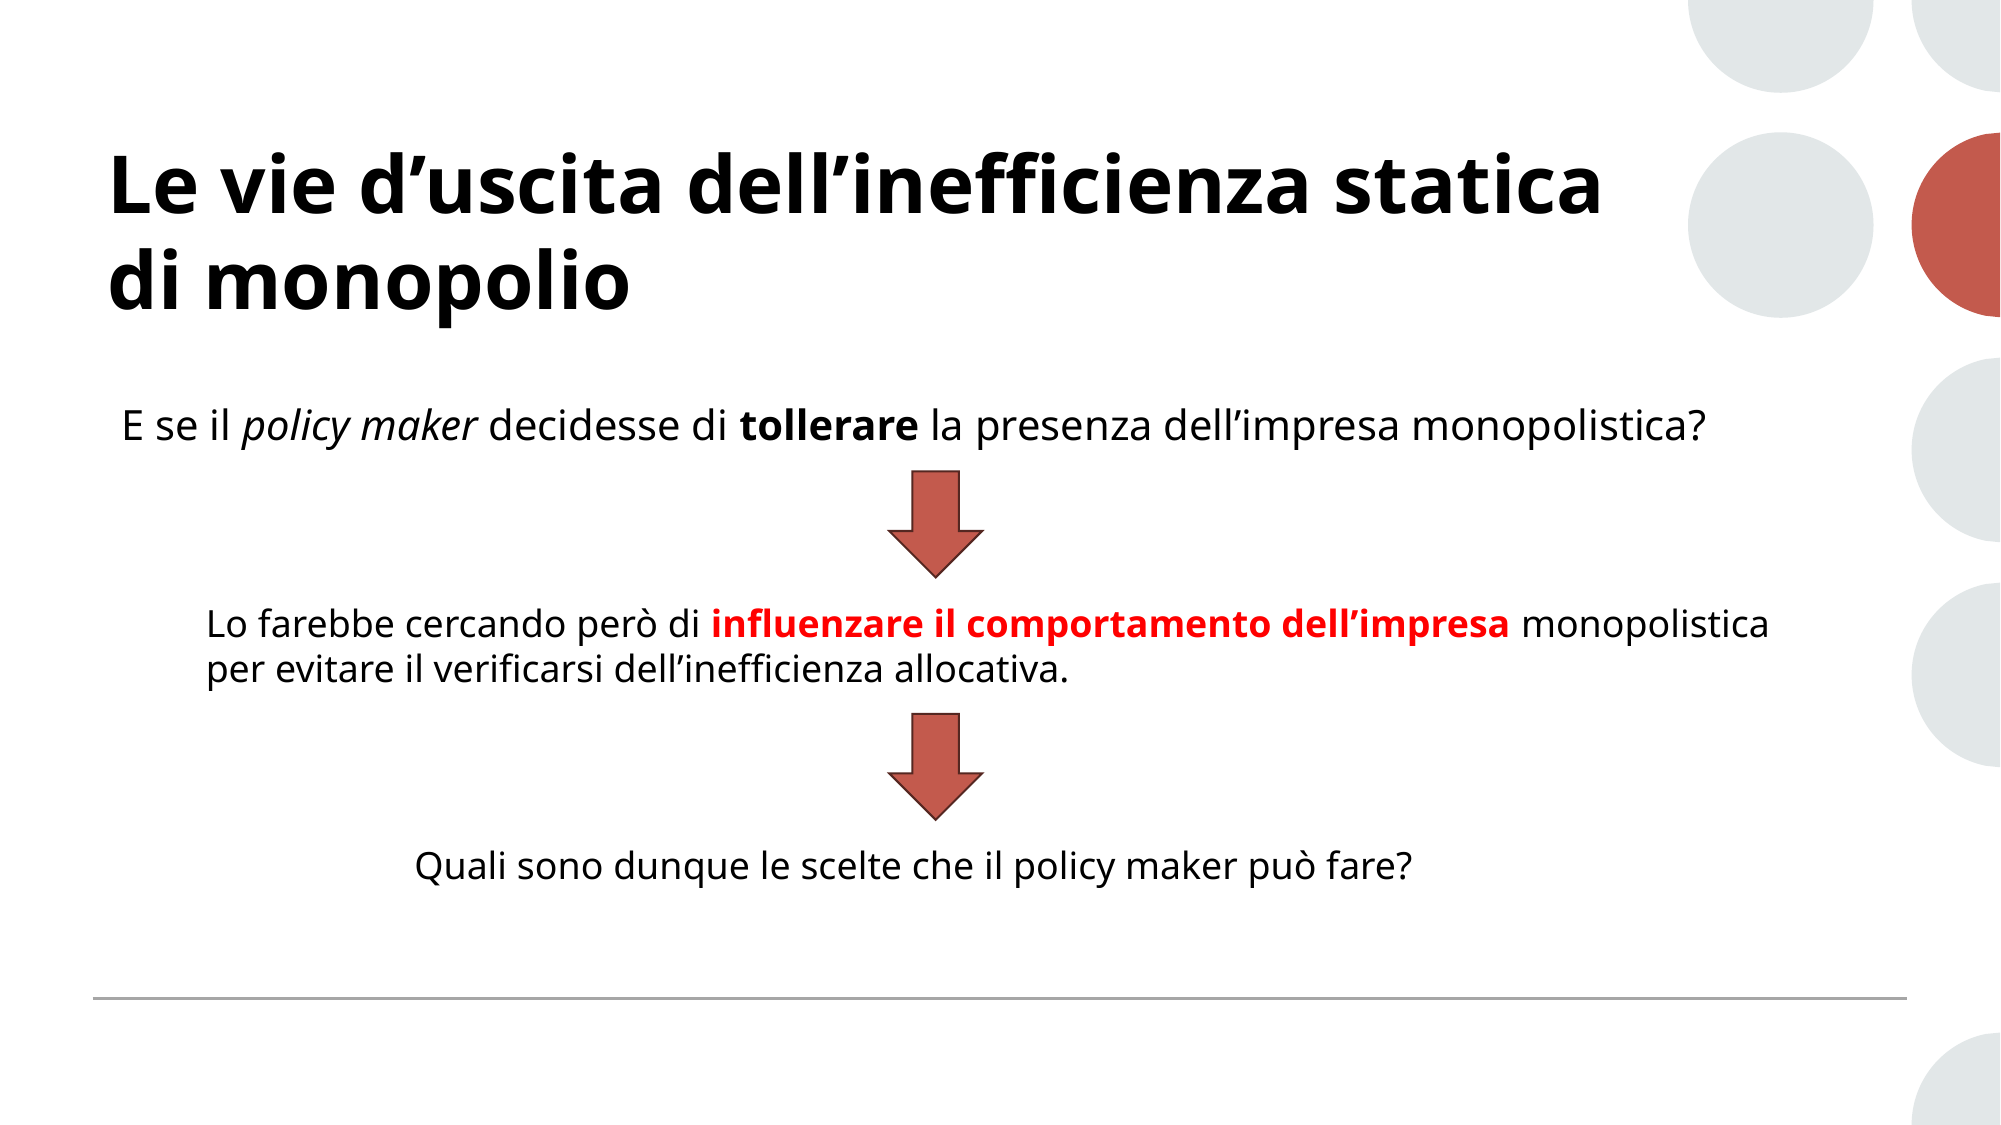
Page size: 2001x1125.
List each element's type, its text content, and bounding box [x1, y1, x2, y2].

text_box Quali sono dunque le scelte che il policy maker può fare? [399, 834, 1429, 895]
text_box [886, 470, 985, 579]
title Le vie d’uscita dell’inefficienza statica di monopolio [92, 126, 1640, 335]
text_box [886, 712, 985, 822]
text_box E se il policy maker decidesse di tollerare la presenza dell’impresa monopolistica? [106, 390, 1722, 456]
text_box Lo farebbe cercando però di influenzare il comportamento dell’impresa monopolistica per evitare il verificarsi dell’inefficienza allocativa. [191, 593, 1809, 698]
